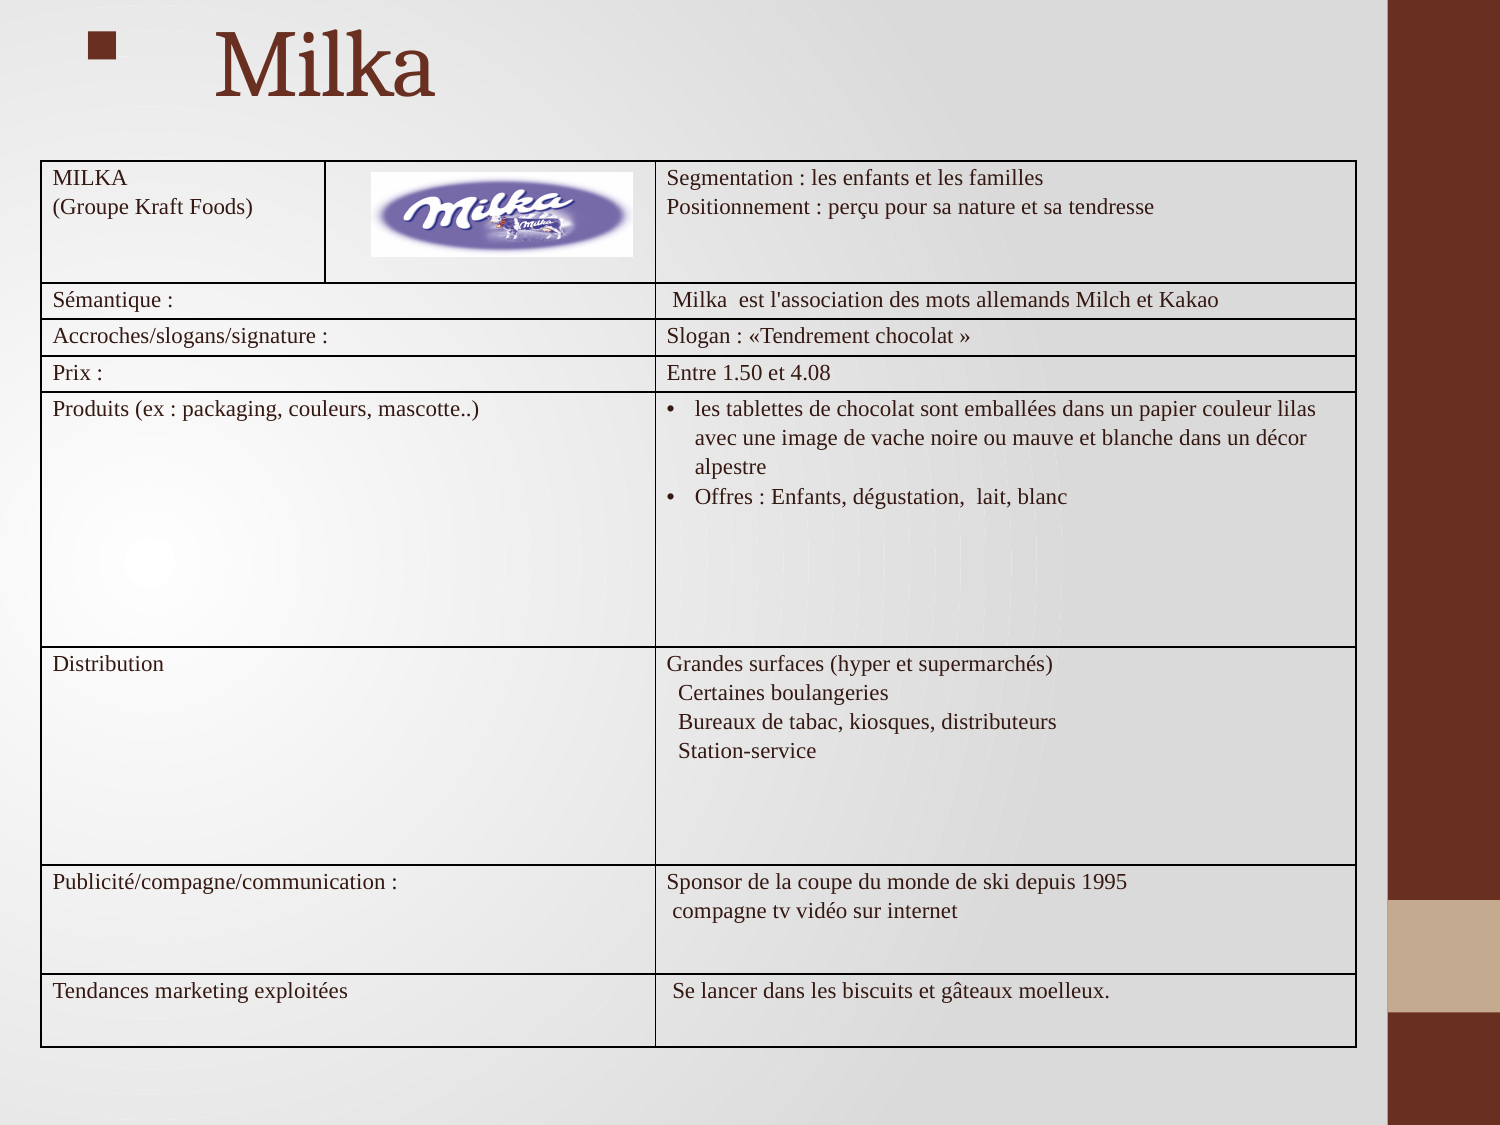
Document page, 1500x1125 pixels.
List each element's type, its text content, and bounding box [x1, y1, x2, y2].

table_cell Produits (ex : packaging, couleurs, mascotte..) [42, 393, 655, 646]
table_cell Prix : [42, 357, 655, 391]
table_cell Sémantique : [42, 284, 655, 318]
table_header [326, 162, 655, 282]
table_cell Milka est l'association des mots allemands Milch et Kakao [656, 284, 1355, 318]
table_cell Tendances marketing exploitées [42, 975, 655, 1046]
table_cell Distribution [42, 648, 655, 864]
picture [371, 172, 634, 258]
table_cell Publicité/compagne/communication : [42, 866, 655, 973]
table_cell Slogan : «Tendrement chocolat » [656, 320, 1355, 355]
table_cell Entre 1.50 et 4.08 [656, 357, 1355, 391]
table_cell Se lancer dans les biscuits et gâteaux moelleux. [656, 975, 1355, 1046]
table_header MILKA (Groupe Kraft Foods) [42, 162, 324, 282]
table_cell Grandes surfaces (hyper et supermarchés) Certaines boulangeries Bureaux de tabac, kiosques, distributeurs Station-service [656, 648, 1355, 864]
table_header Segmentation : les enfants et les familles Positionnement : perçu pour sa nature et sa tendresse [656, 162, 1355, 282]
table_cell les tablettes de chocolat sont emballées dans un papier couleur lilas avec une image de vache noire ou mauve et blanche dans un décor alpestre Offres : Enfants, dégustation, lait, blanc [656, 393, 1355, 646]
table_cell Accroches/slogans/signature : [42, 320, 655, 355]
title Milka [64, 78, 1315, 160]
table_cell Sponsor de la coupe du monde de ski depuis 1995 compagne tv vidéo sur internet [656, 866, 1355, 973]
